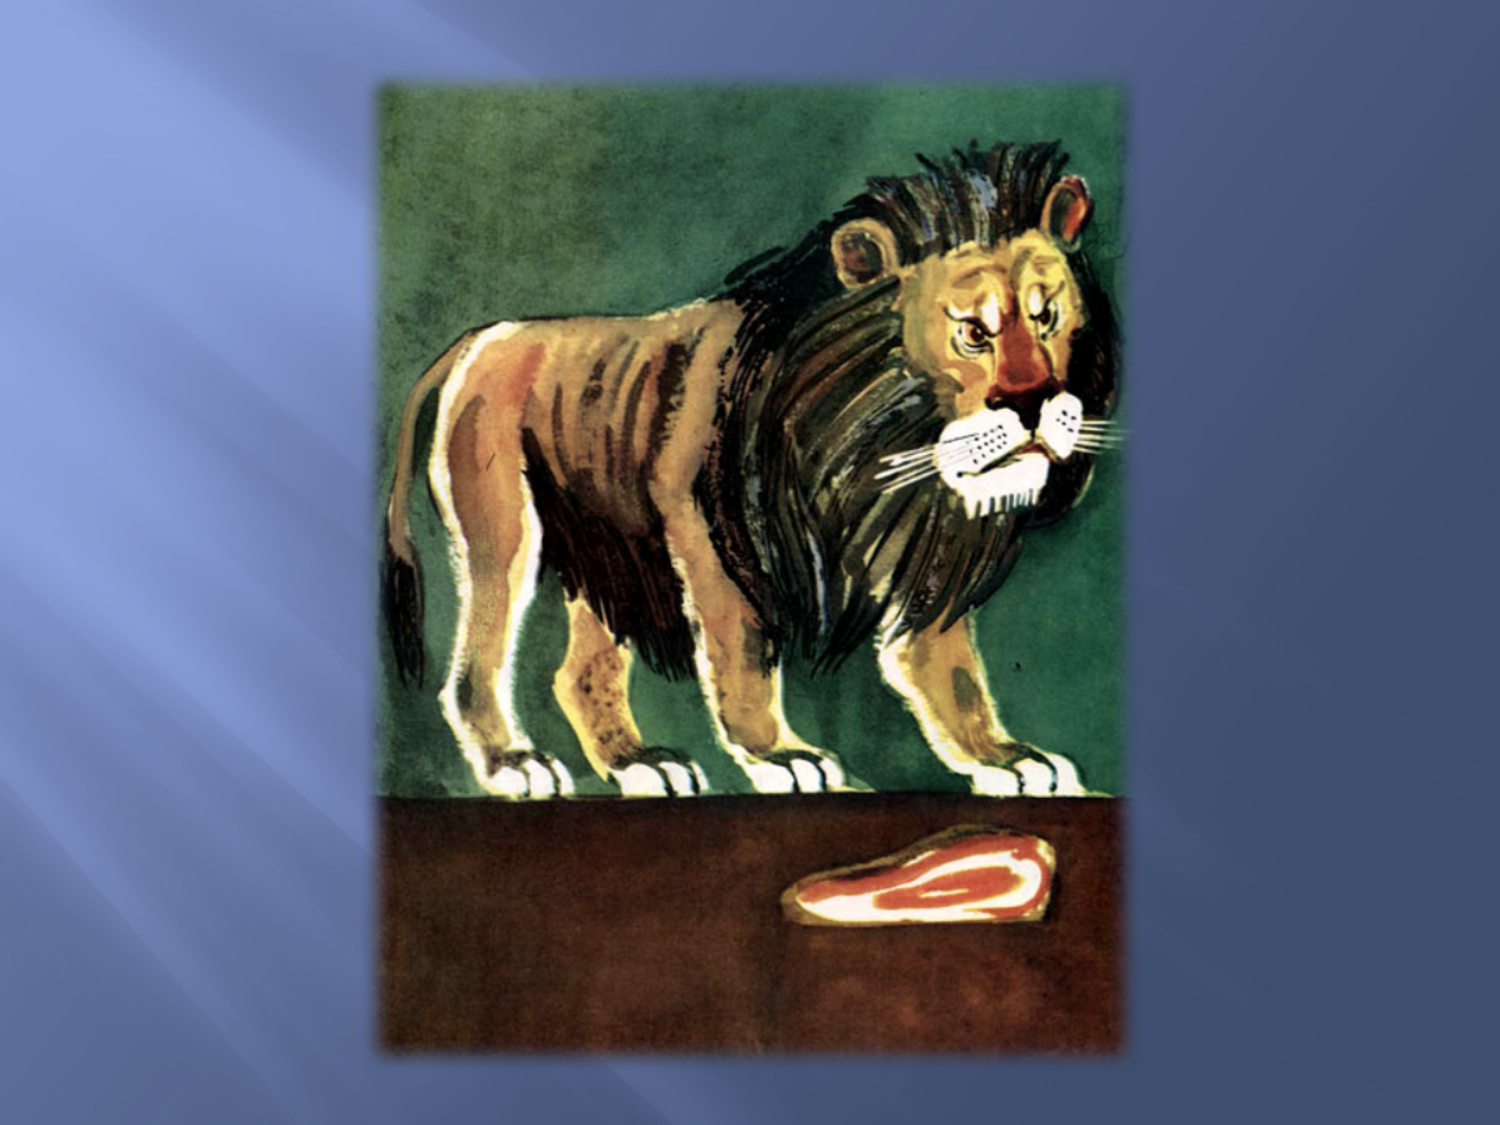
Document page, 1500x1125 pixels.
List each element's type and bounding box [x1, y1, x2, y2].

picture [359, 66, 1142, 1073]
